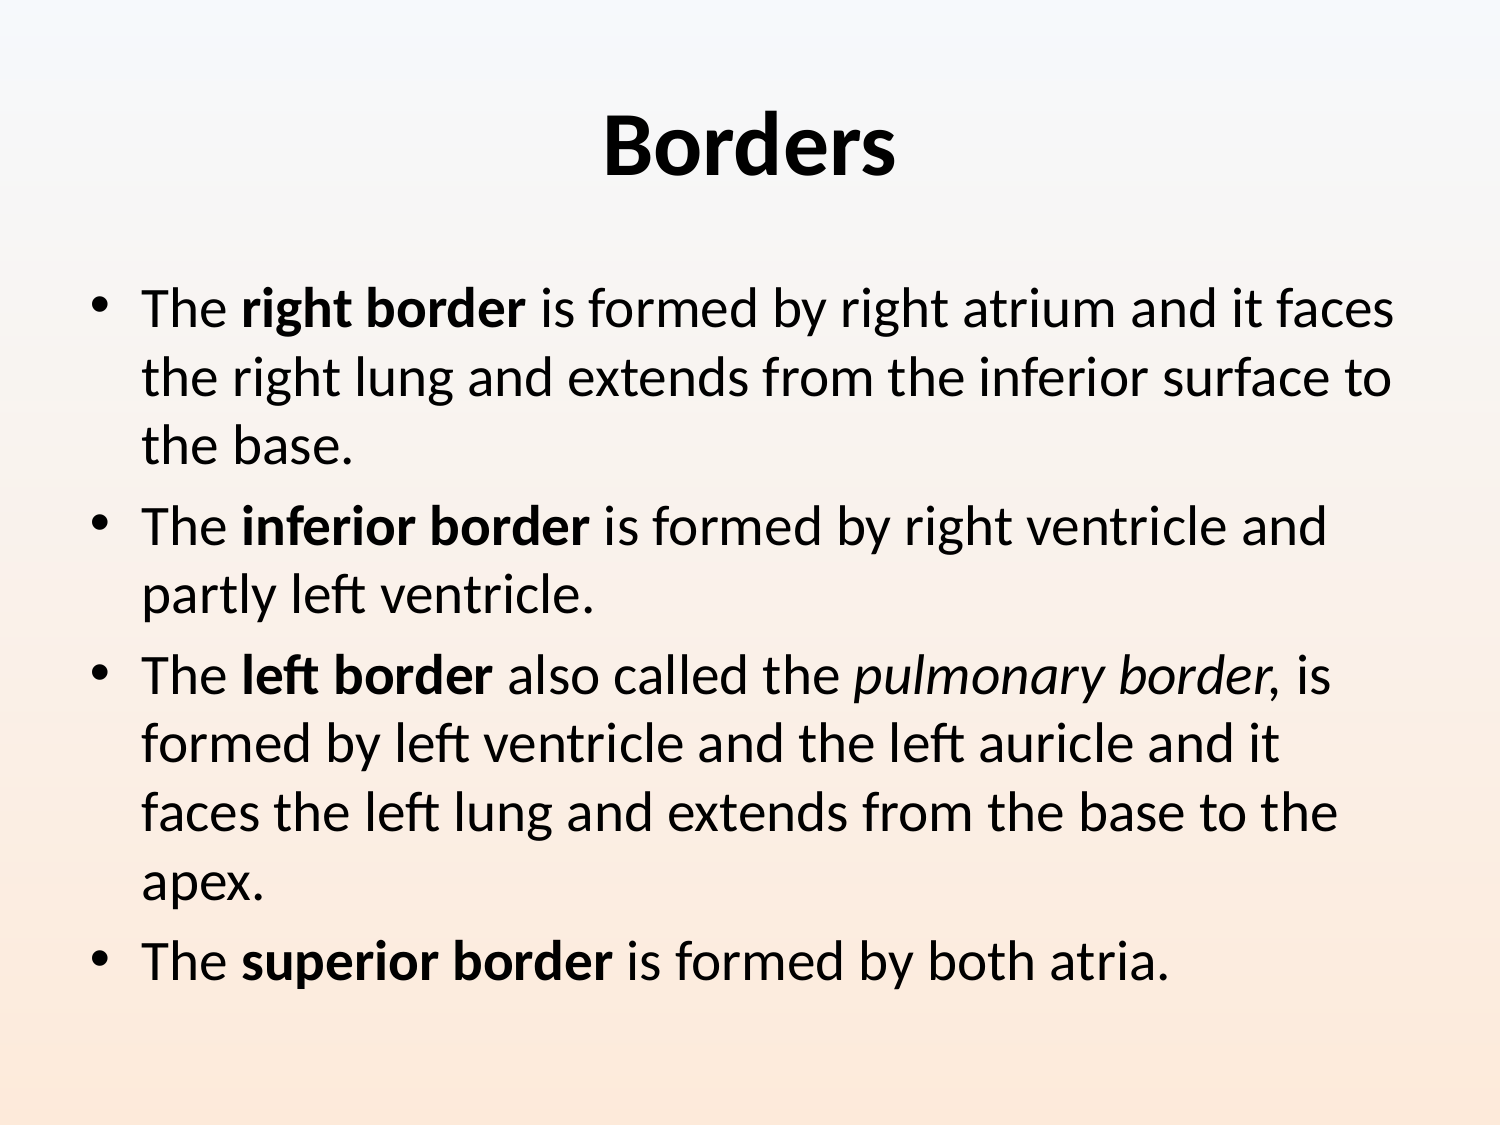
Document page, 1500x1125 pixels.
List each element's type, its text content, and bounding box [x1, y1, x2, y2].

title Borders [75, 45, 1425, 233]
list The right border is formed by right atrium and it faces the right lung and extends from the inferior surface to the base. The inferior border is formed by right ventricle and partly left ventricle. The left border also called the pulmonary border, is formed by left ventricle and the left auricle and it faces the left lung and extends from the base to the apex. The superior border is formed by both atria. [75, 262, 1425, 1005]
